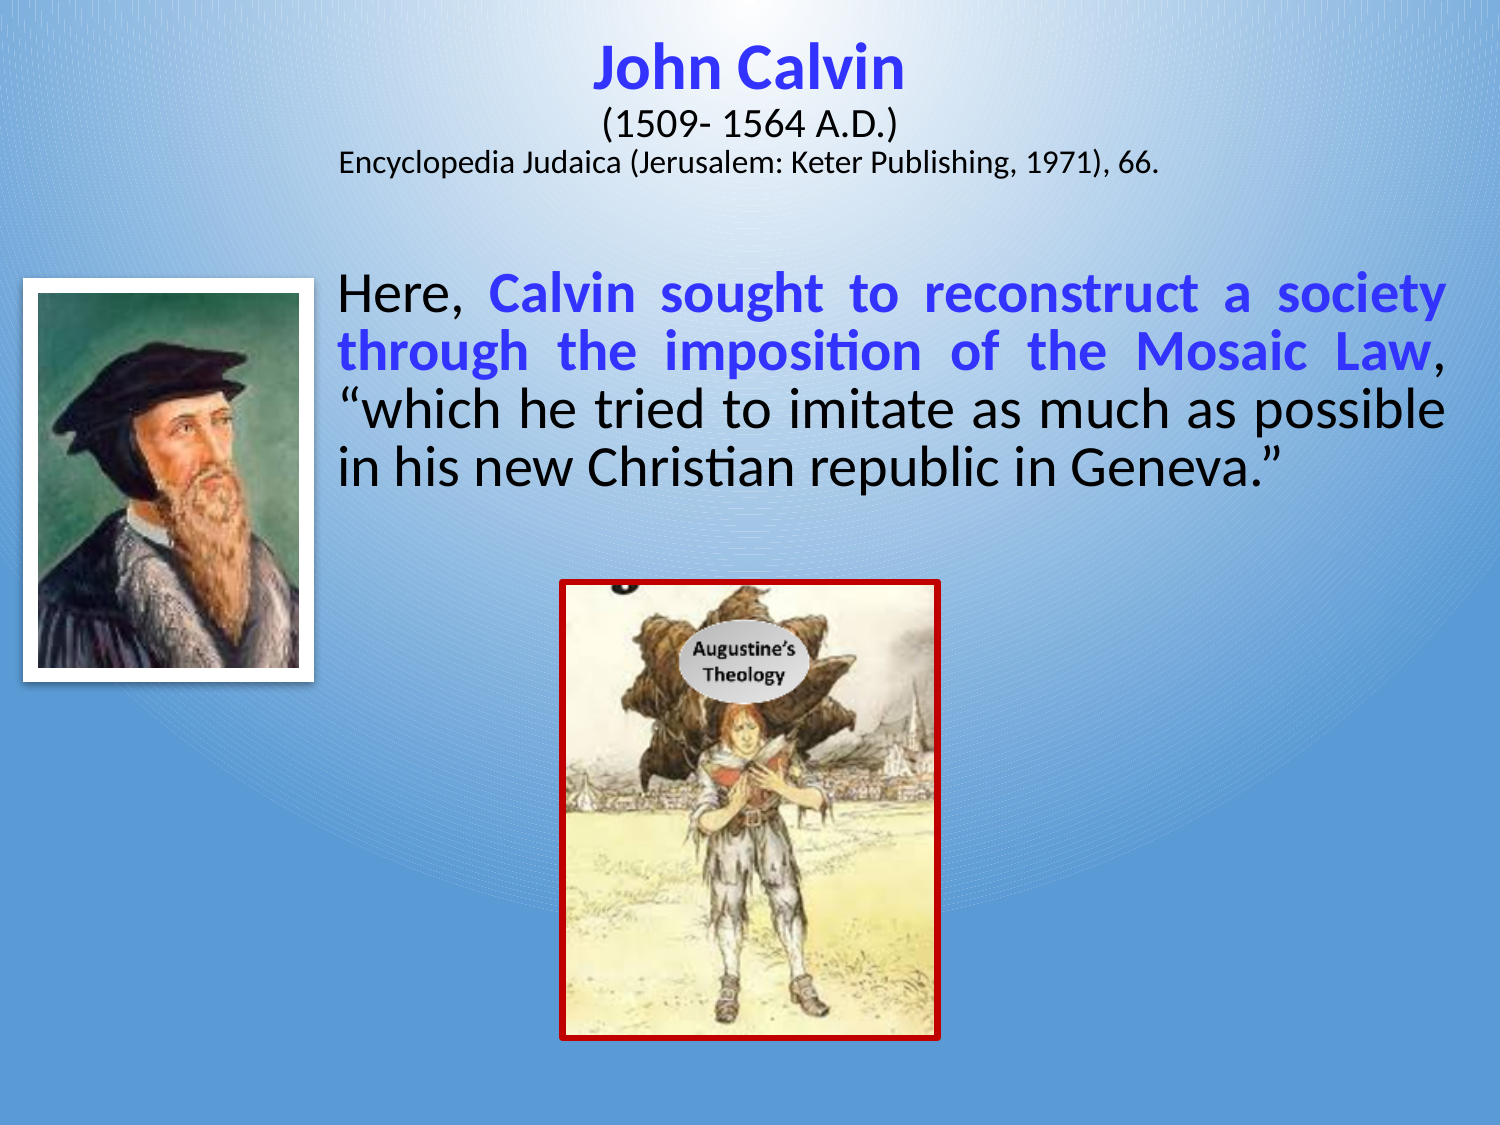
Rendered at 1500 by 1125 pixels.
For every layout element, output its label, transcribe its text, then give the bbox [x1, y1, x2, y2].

picture [37, 292, 300, 668]
subtitle John Calvin (1509- 1564 a.d.) Encyclopedia Judaica (Jerusalem: Keter Publishing, 1971), 66. [148, 32, 1352, 220]
title Here, Calvin sought to reconstruct a society through the imposition of the Mosaic Law, “which he tried to imitate as much as possible in his new Christian republic in Geneva.” [322, 260, 1463, 763]
picture [565, 584, 935, 1035]
